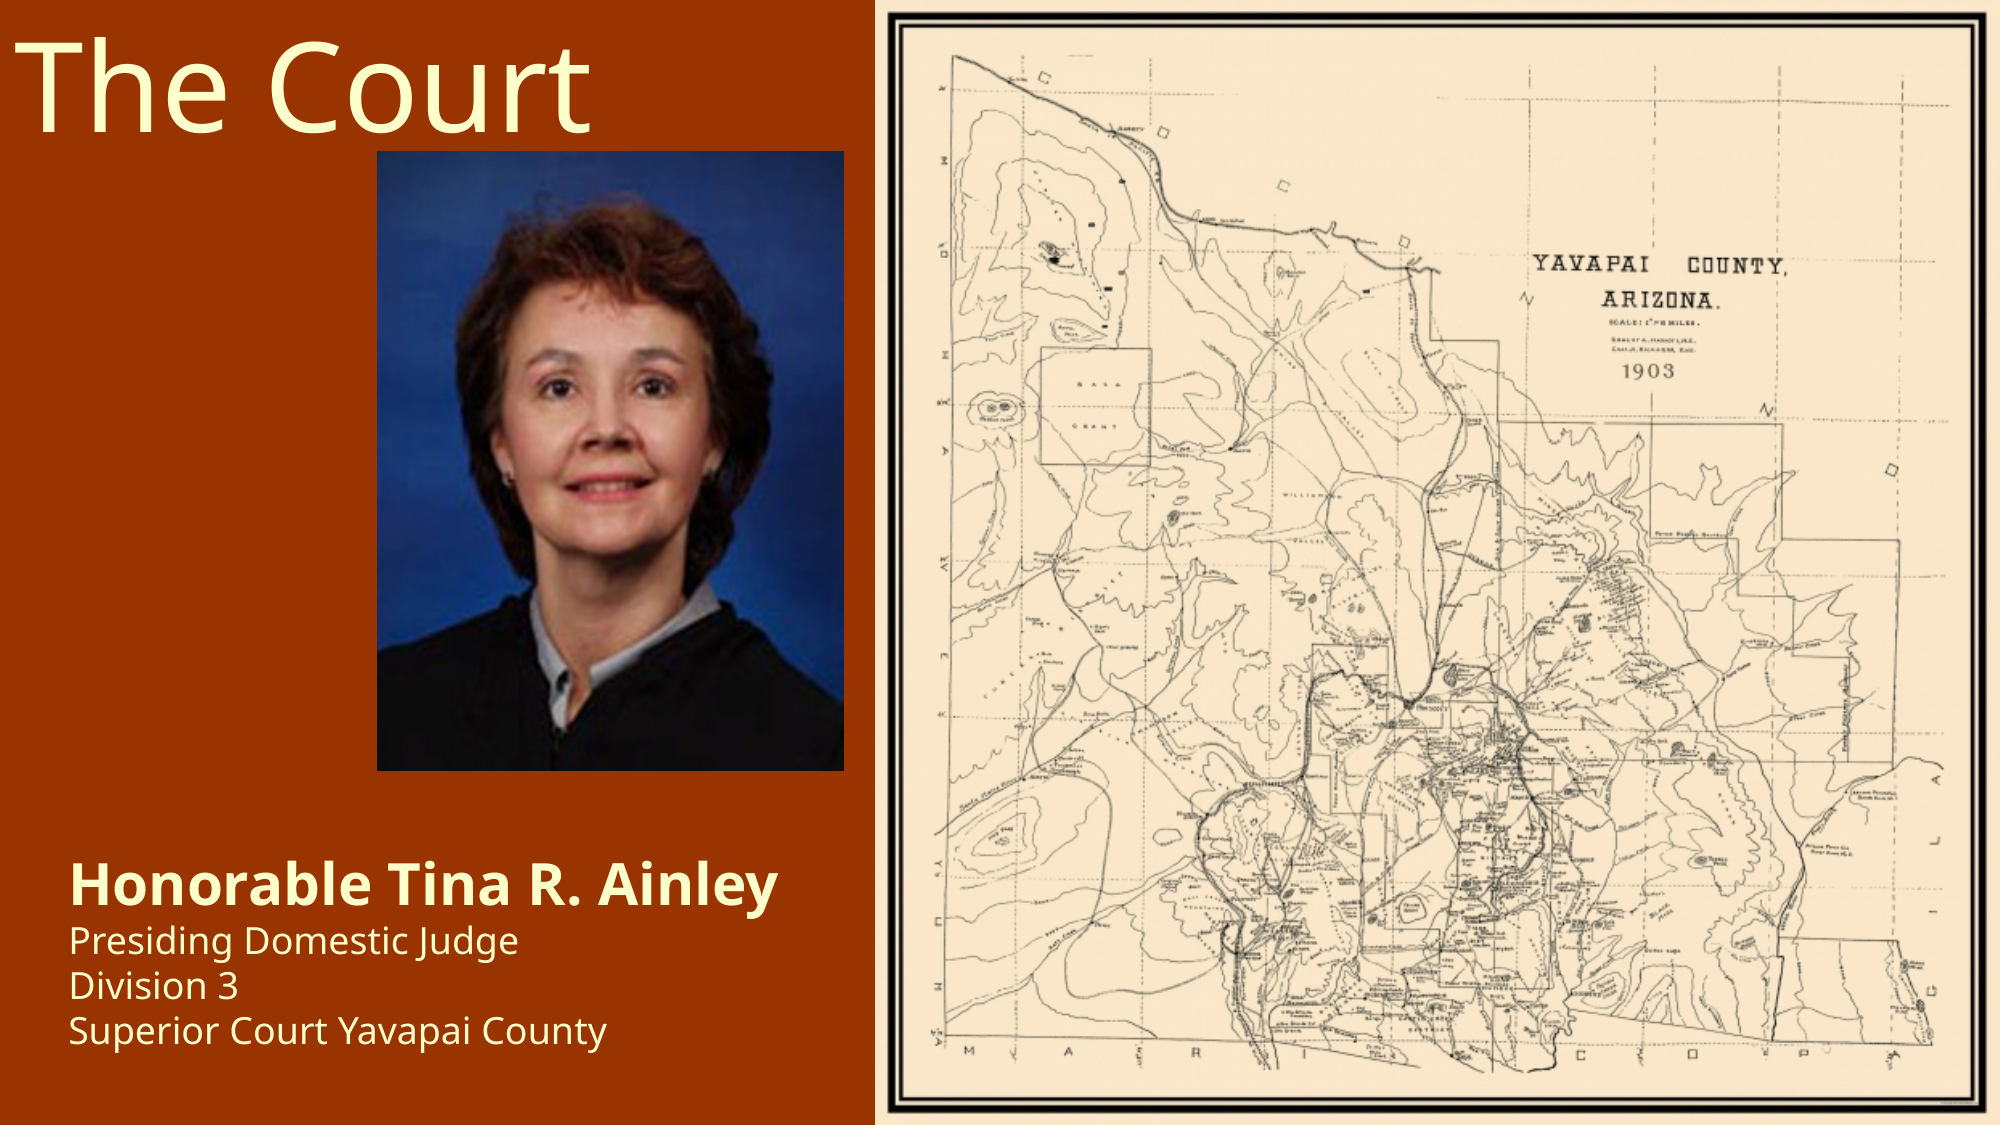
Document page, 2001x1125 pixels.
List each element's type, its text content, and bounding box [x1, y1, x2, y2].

text_box The Court [0, 0, 874, 165]
picture [377, 151, 844, 771]
text_box Honorable Tina R. Ainley Presiding Domestic Judge Division 3 Superior Court Yavapai County [53, 839, 844, 1060]
picture [874, 0, 2000, 1125]
